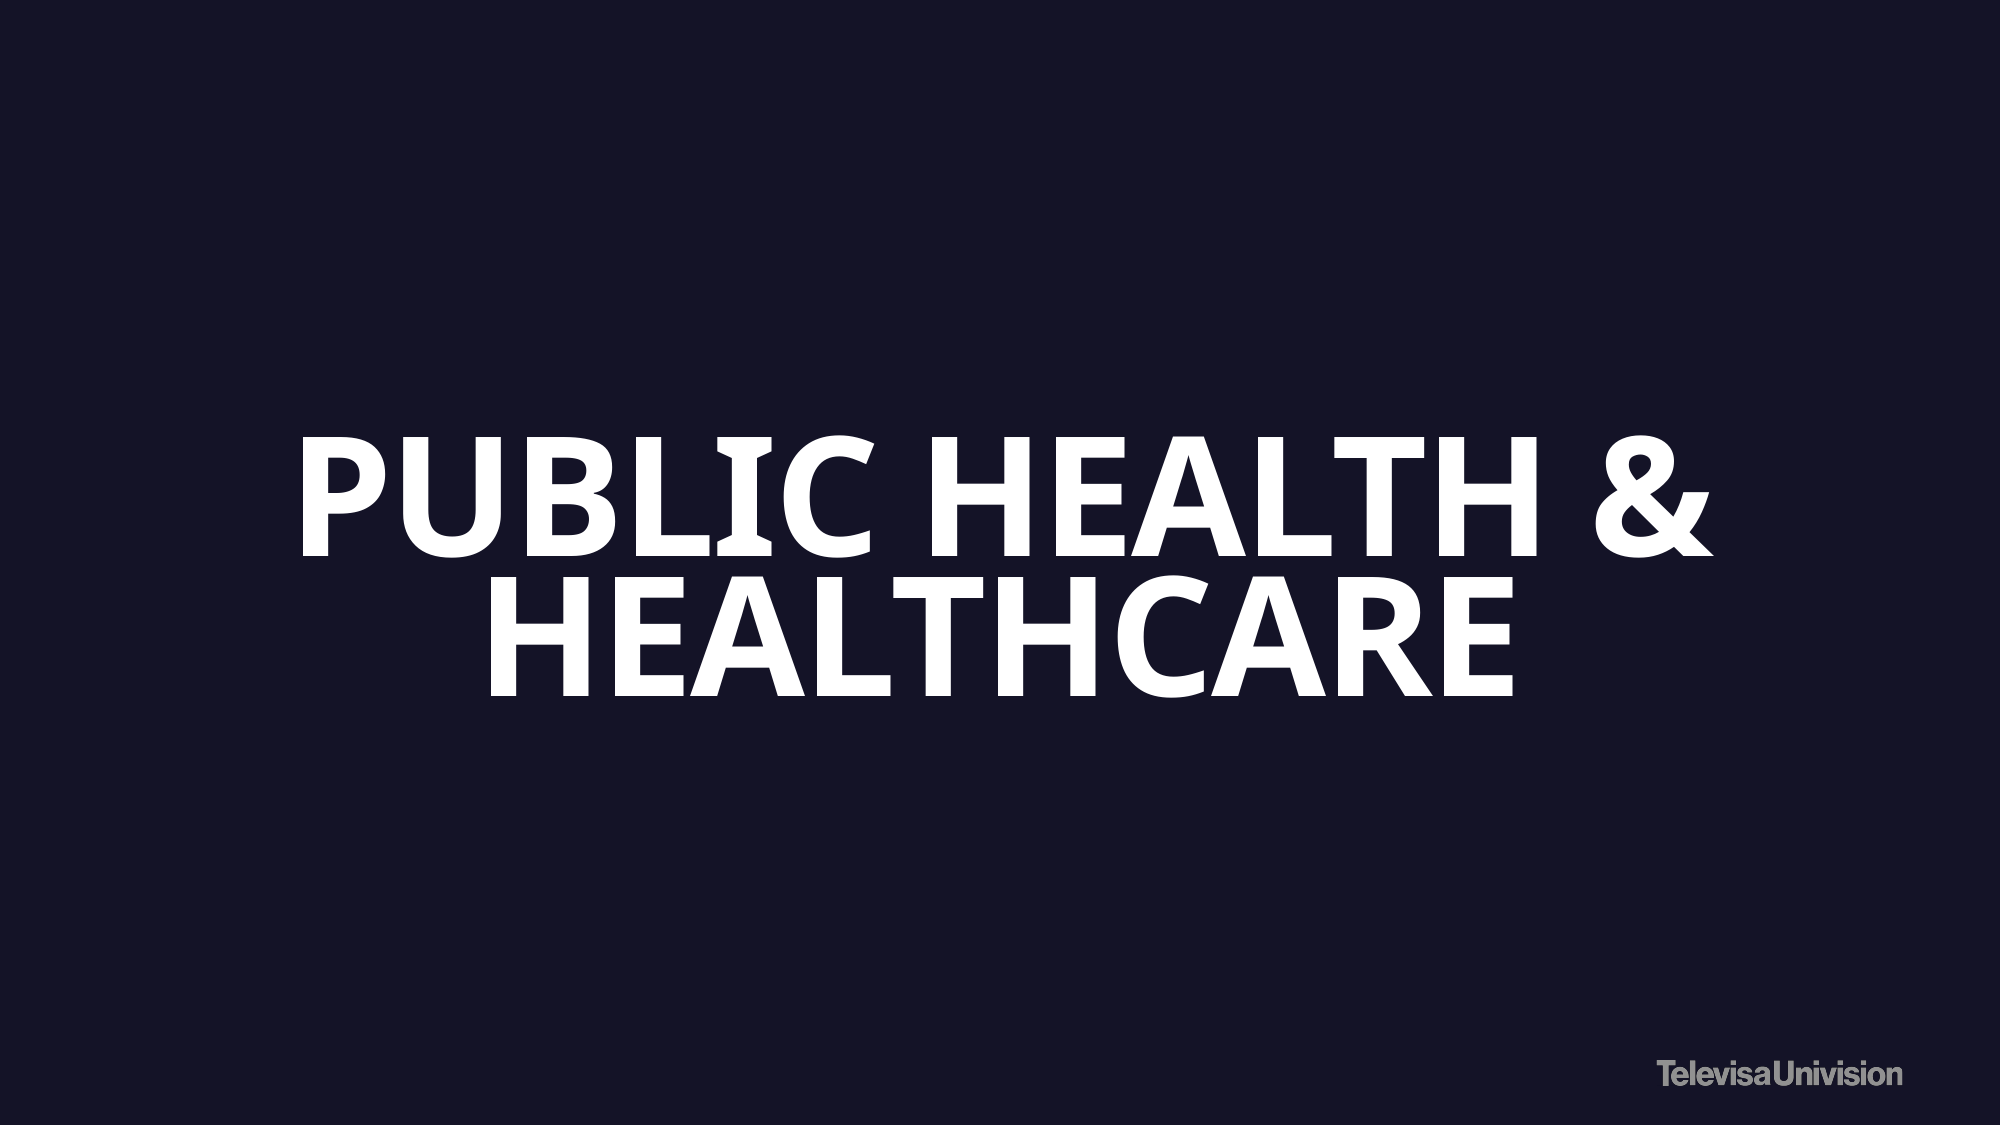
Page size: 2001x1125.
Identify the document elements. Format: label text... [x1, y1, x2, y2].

picture [1656, 1060, 1903, 1086]
list Public Health & Healthcare [133, 441, 1867, 728]
